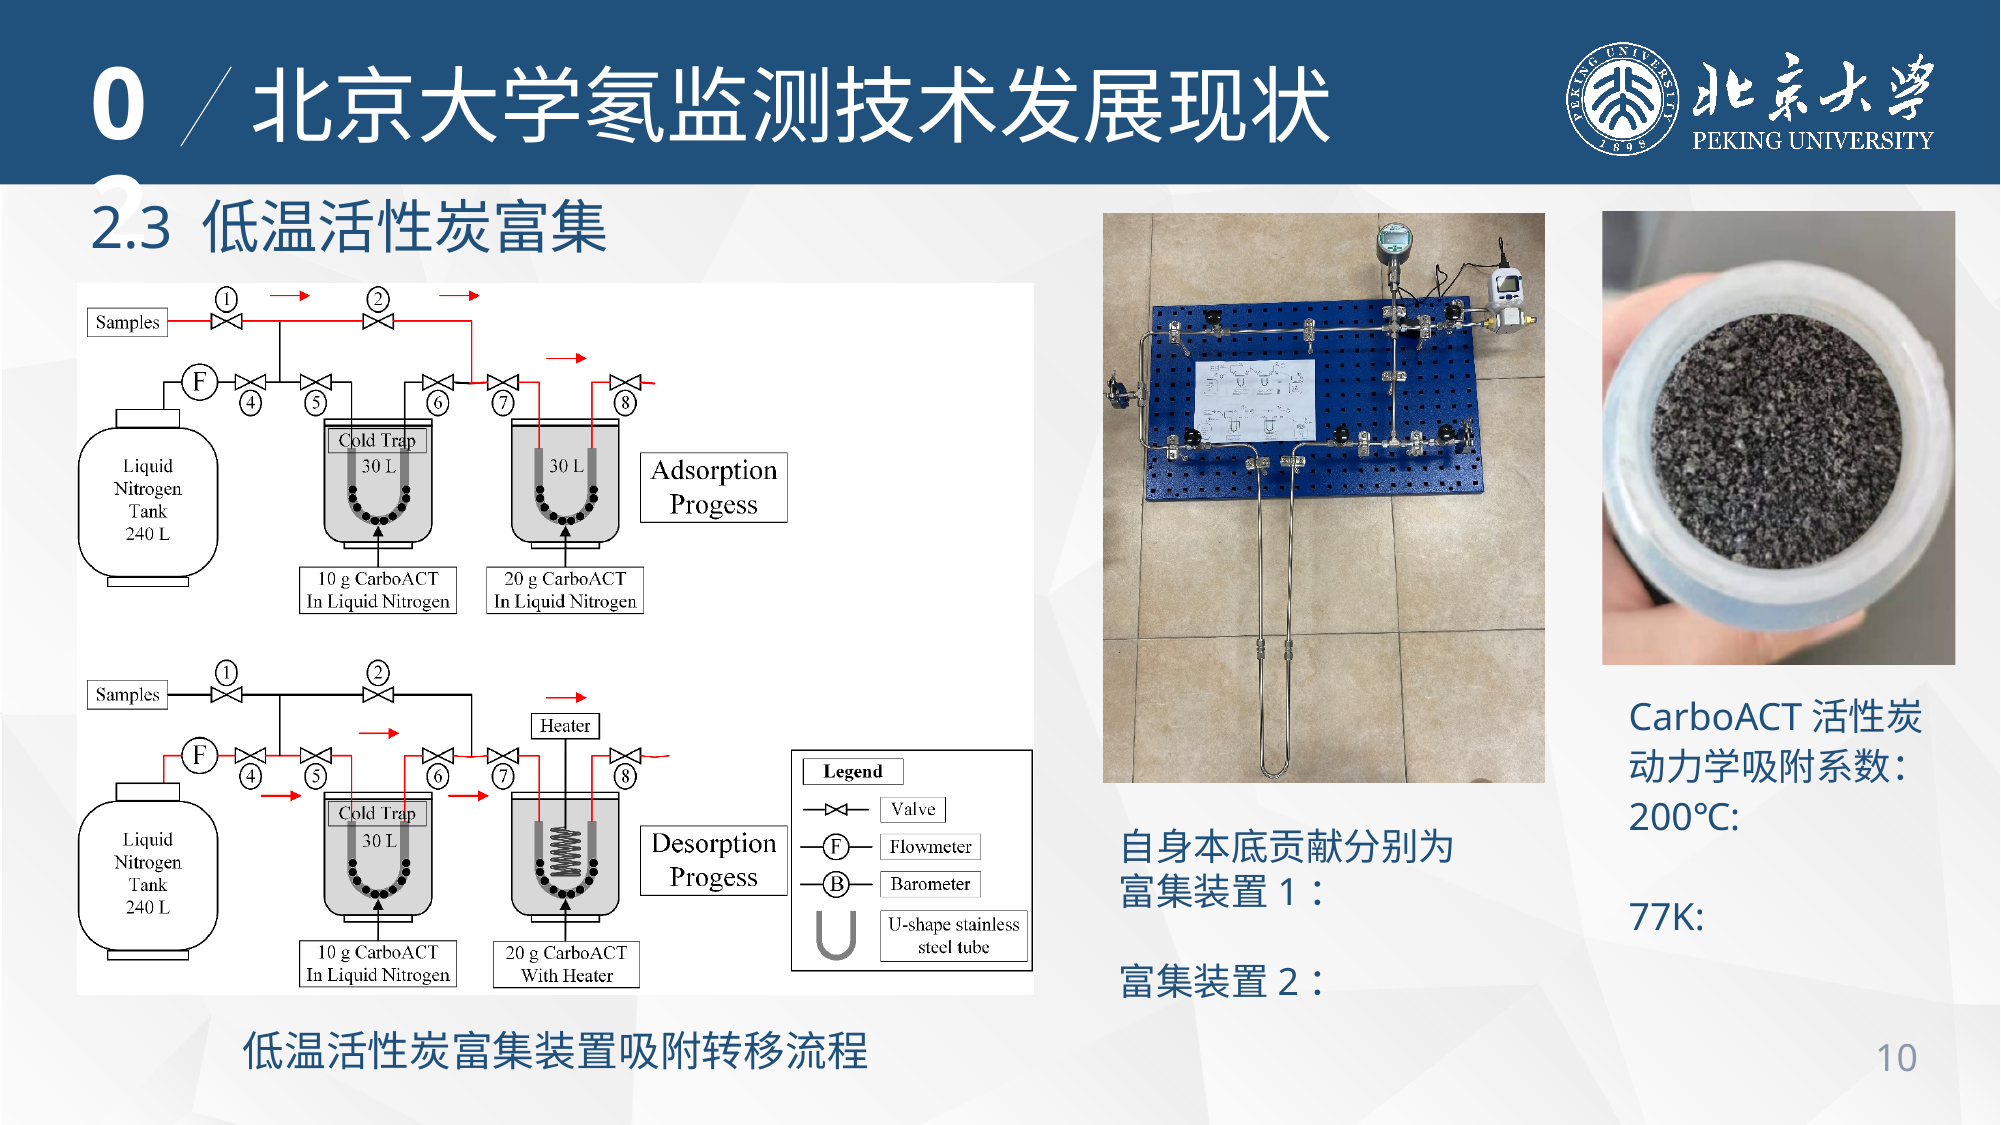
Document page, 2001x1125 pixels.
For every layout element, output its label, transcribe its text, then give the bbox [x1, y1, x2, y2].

slide_number 10 [1483, 1023, 1934, 1095]
list 02 [75, 45, 218, 190]
text_box 低温活性炭富集装置吸附转移流程 [219, 1023, 893, 1083]
list 北京大学氡监测技术发展现状 [235, 57, 1355, 139]
picture [0, 0, 2001, 1125]
picture [1566, 42, 1934, 156]
text_box 2.3 低温活性炭富集 [75, 190, 1154, 273]
